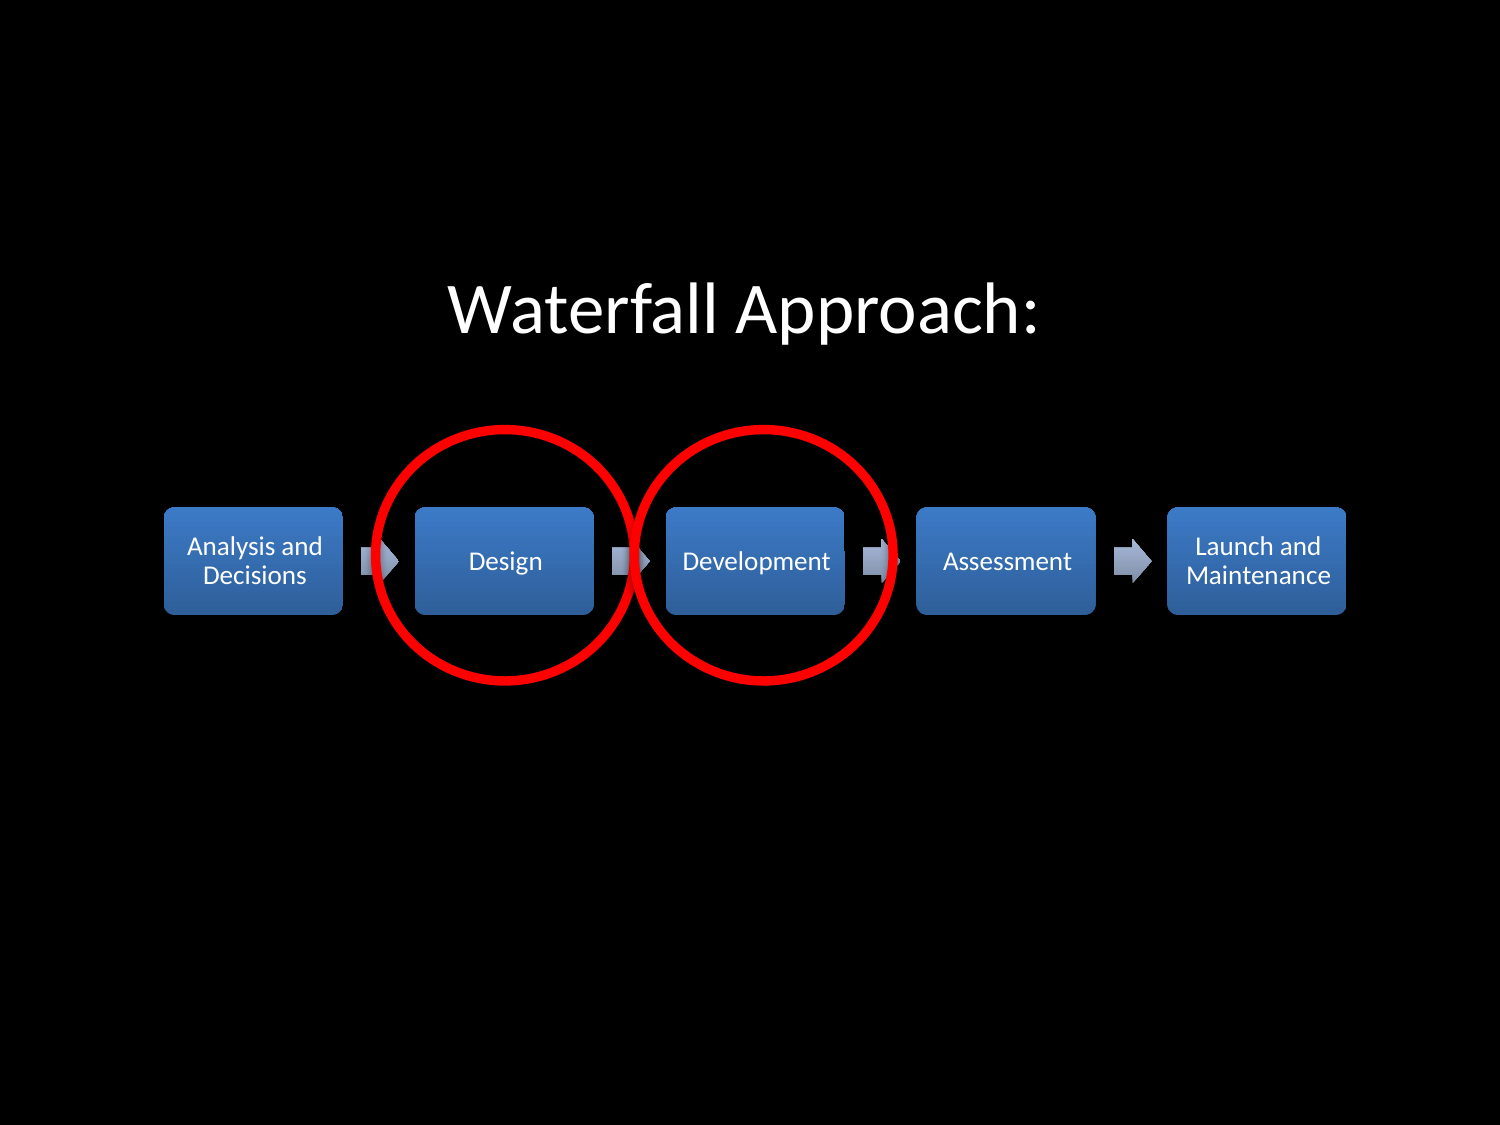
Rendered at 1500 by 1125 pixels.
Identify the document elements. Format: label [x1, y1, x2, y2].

text_box [162, 184, 1348, 938]
